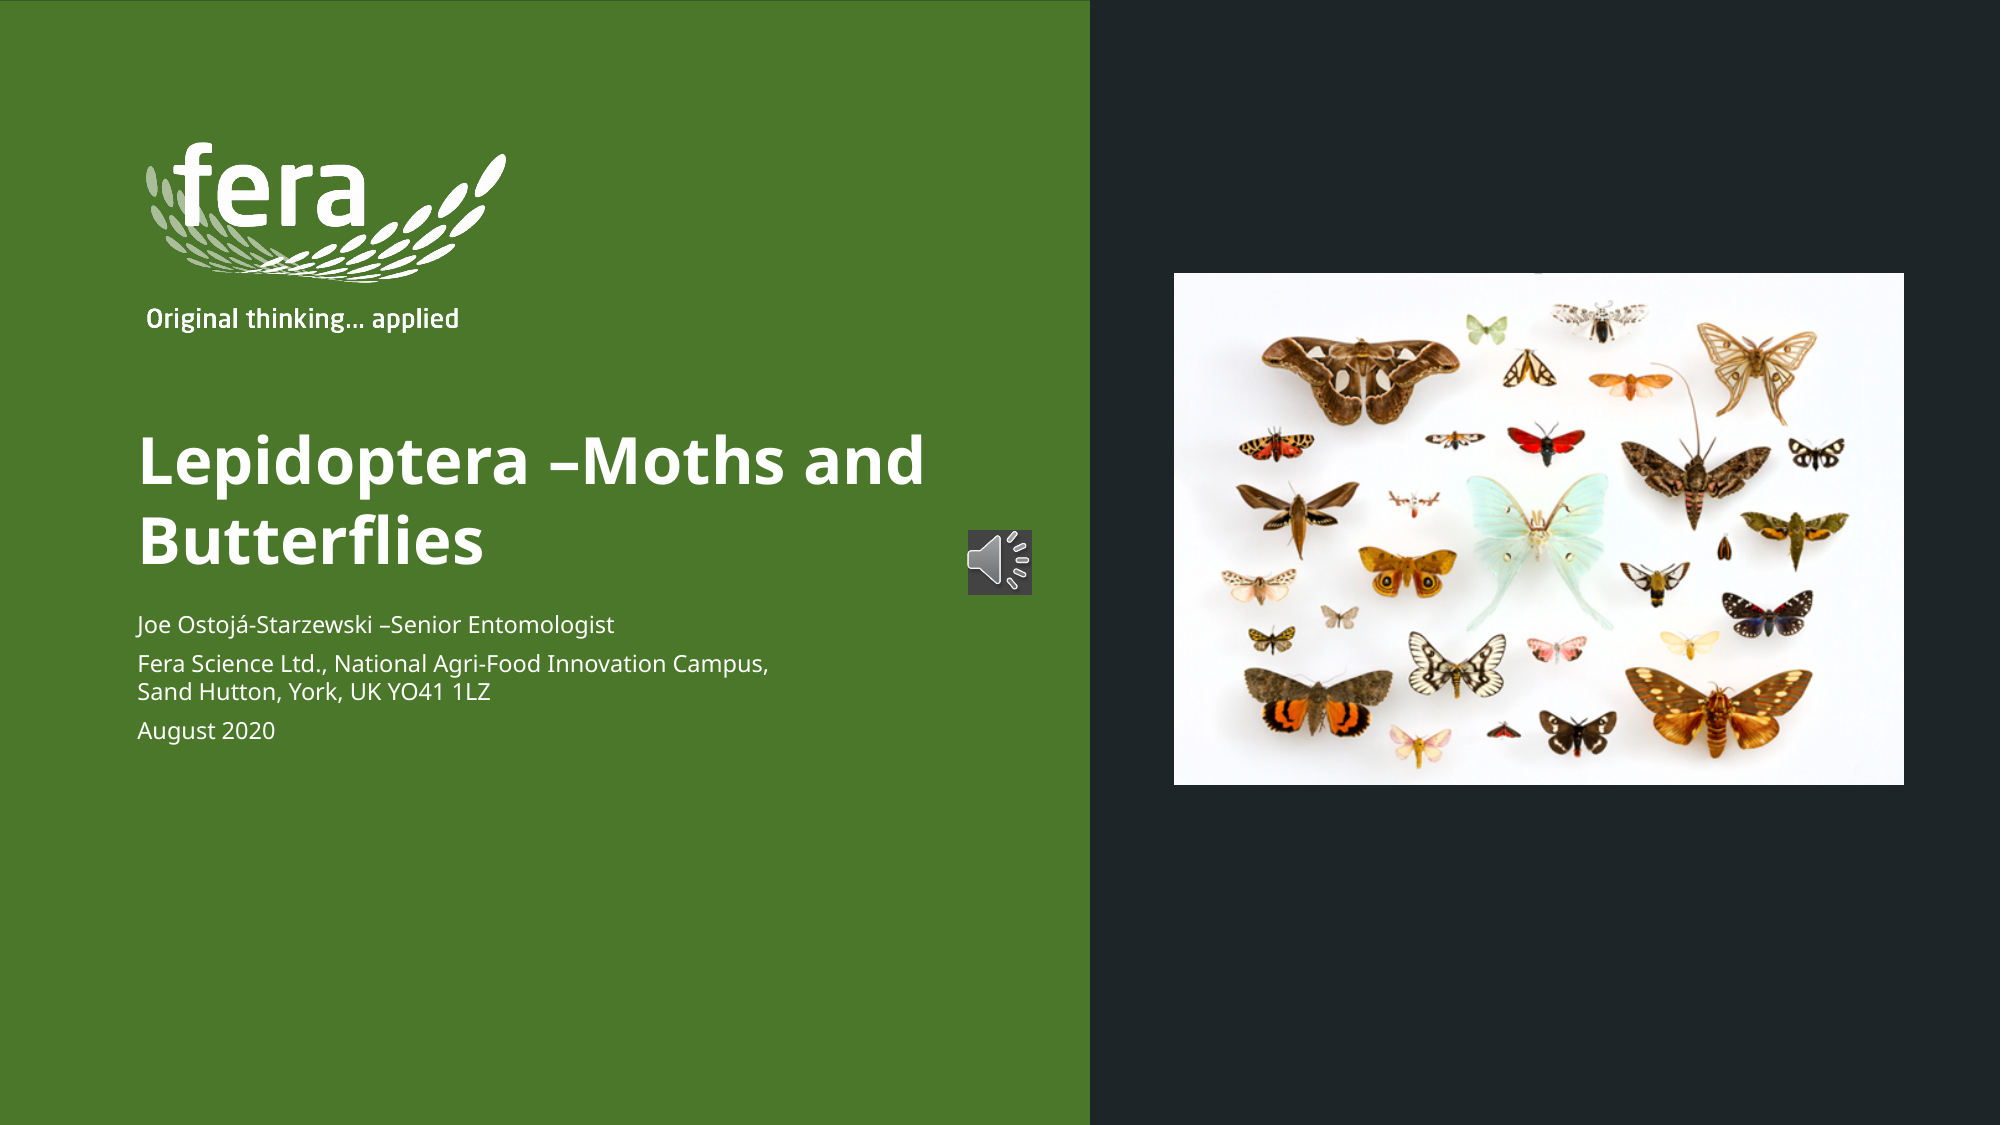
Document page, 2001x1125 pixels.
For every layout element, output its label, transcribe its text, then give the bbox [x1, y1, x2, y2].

picture [142, 136, 510, 339]
list Joe Ostojá-Starzewski –Senior Entomologist Fera Science Ltd., National Agri-Food Innovation Campus, Sand Hutton, York, UK YO41 1LZ August 2020 [122, 603, 1025, 756]
list Lepidoptera –Moths and Butterflies [122, 413, 1025, 589]
picture [966, 529, 1034, 596]
picture [1174, 273, 1904, 785]
